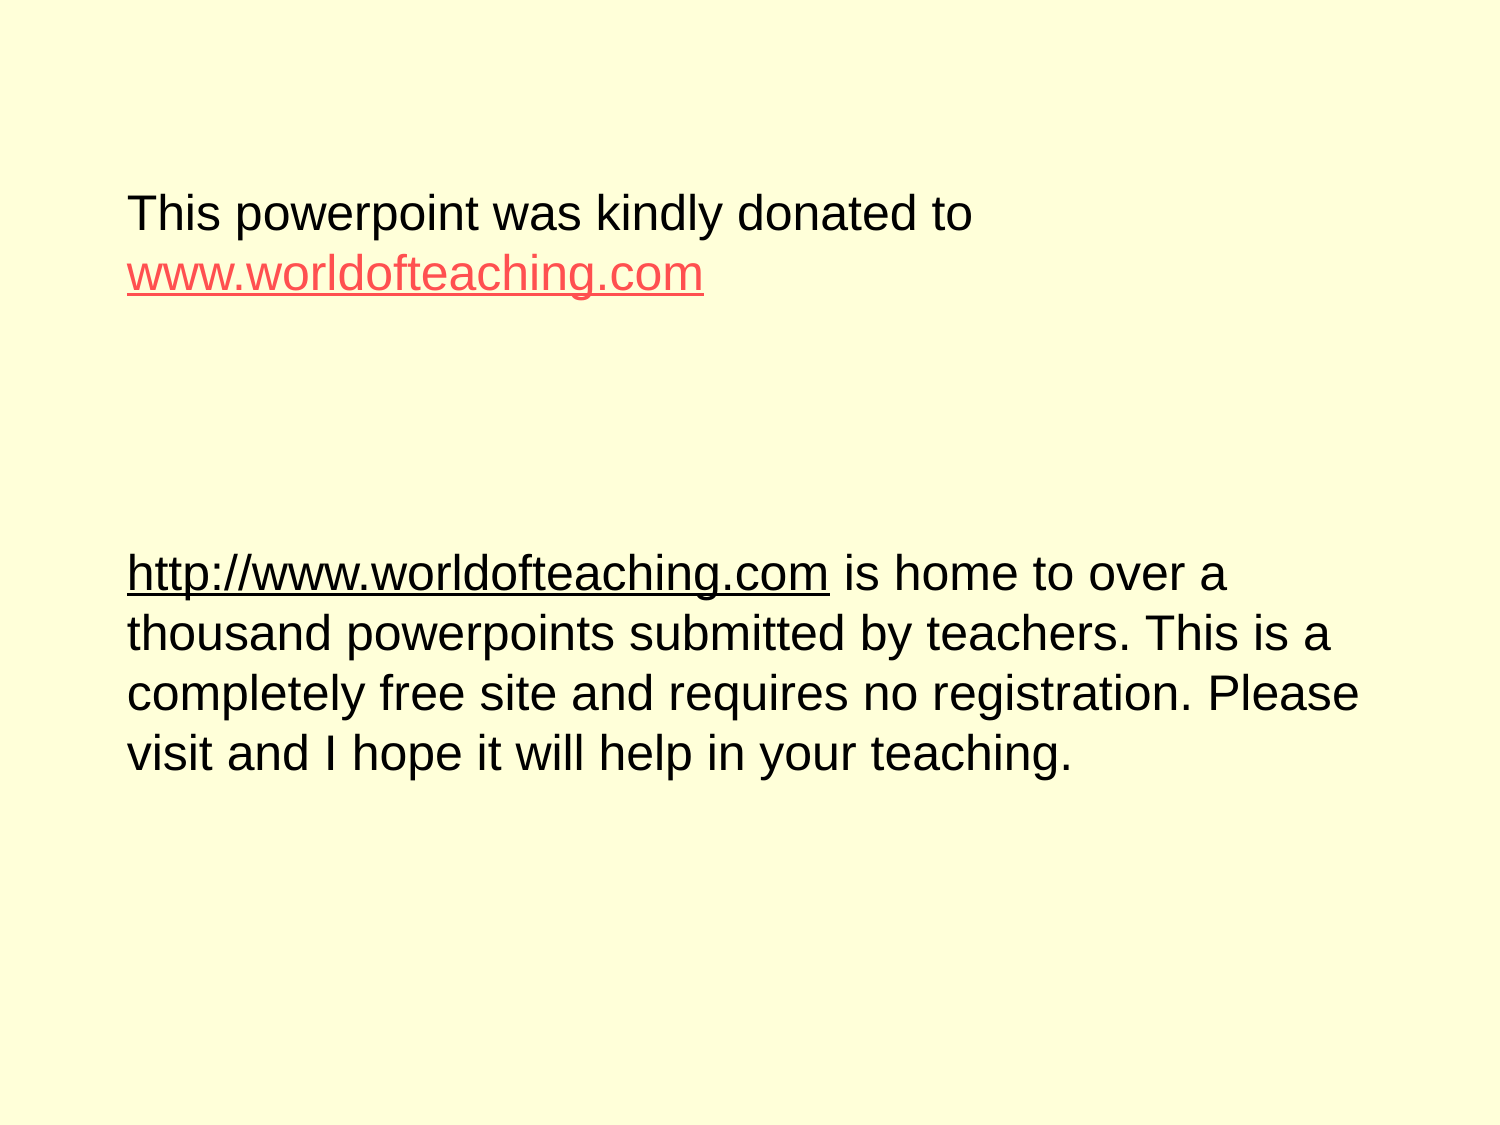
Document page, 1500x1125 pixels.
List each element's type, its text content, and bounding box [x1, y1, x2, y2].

text_box This powerpoint was kindly donated to www.worldofteaching.com http://www.worldofteaching.com is home to over a thousand powerpoints submitted by teachers. This is a completely free site and requires no registration. Please visit and I hope it will help in your teaching. [112, 172, 1412, 788]
